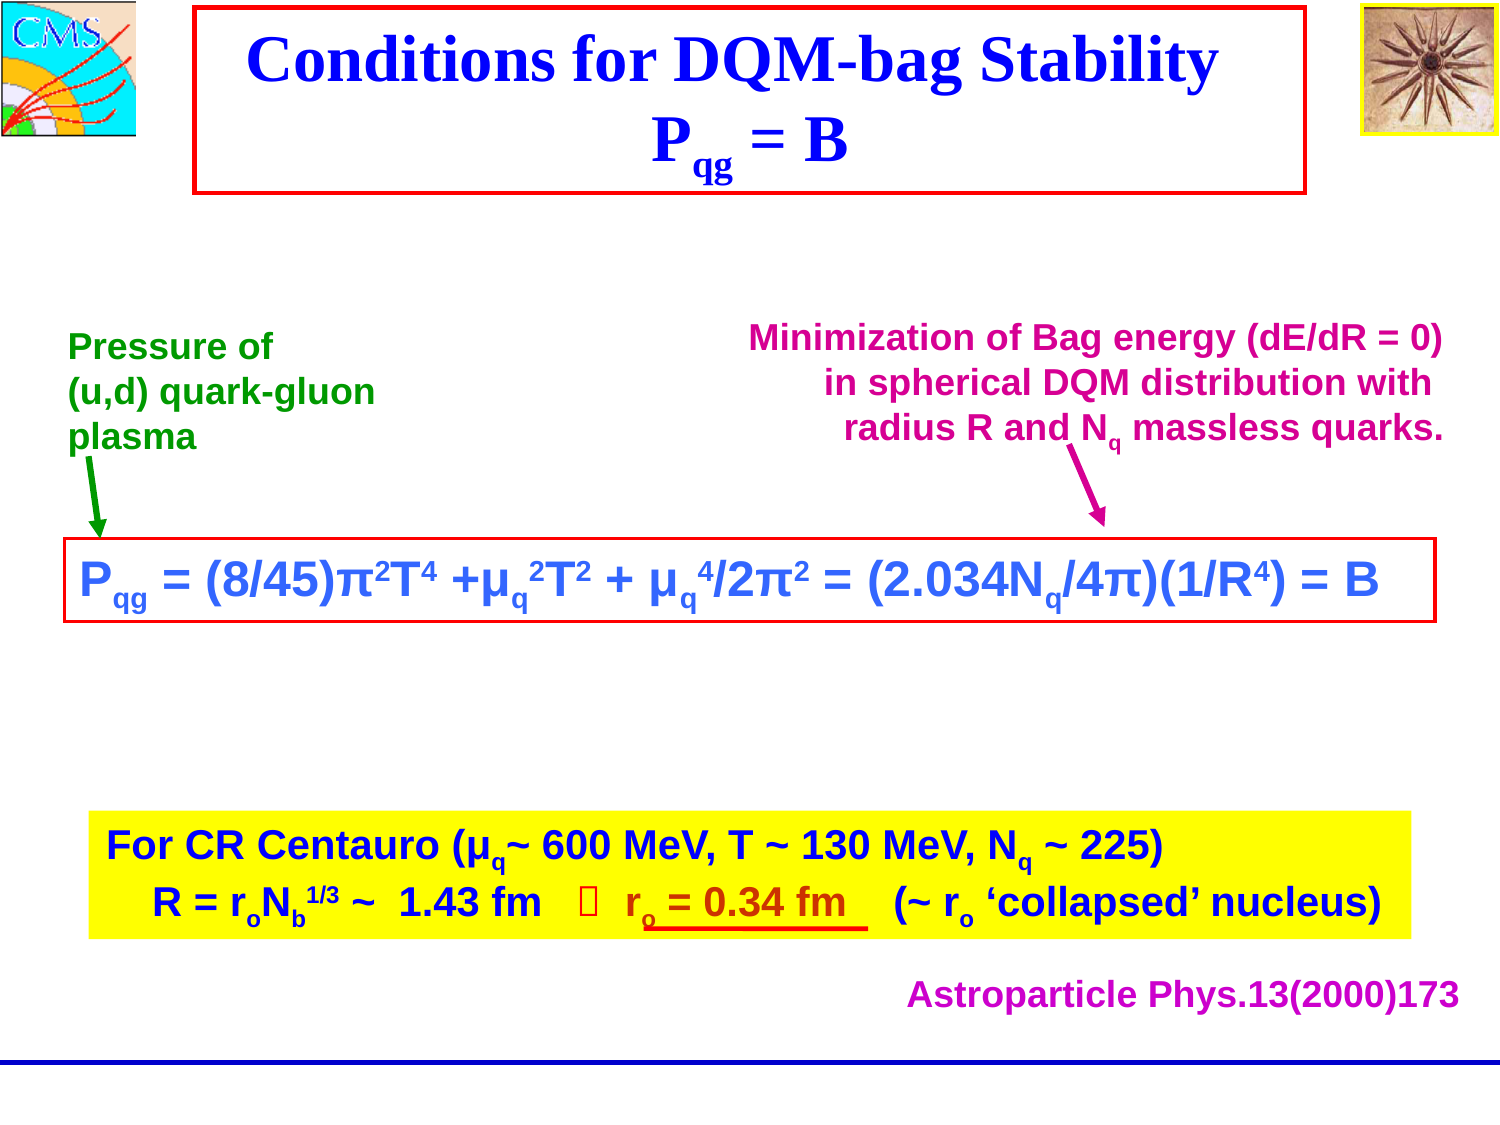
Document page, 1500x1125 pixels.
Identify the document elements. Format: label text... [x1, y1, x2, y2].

text_box Pqg = (8/45)π2Τ4 +μq2Τ2 + μq4/2π2 = (2.034Νq/4π)(1/R4) = B [64, 538, 1436, 622]
text_box Pressure of (u,d) quark-gluon plasma [52, 314, 420, 464]
picture [0, 0, 136, 138]
picture [1364, 6, 1495, 132]
text_box Conditions for DQM-bag Stability Pqg = B [194, 7, 1306, 193]
text_box For CR Centauro (μq~ 600 MeV, T ~ 130 MeV, Nq ~ 225) R = roNb1/3 ~ 1.43 fm  ro = 0.34 fm (~ ro ‘collapsed’ nucleus) [88, 810, 1412, 940]
text_box Astroparticle Phys.13(2000)173 [891, 962, 1500, 1023]
text_box Minimization of Bag energy (dE/dR = 0) in spherical DQM distribution with radius R and Nq massless quarks. [693, 305, 1459, 462]
text_box [1068, 444, 1106, 528]
text_box [88, 456, 105, 539]
